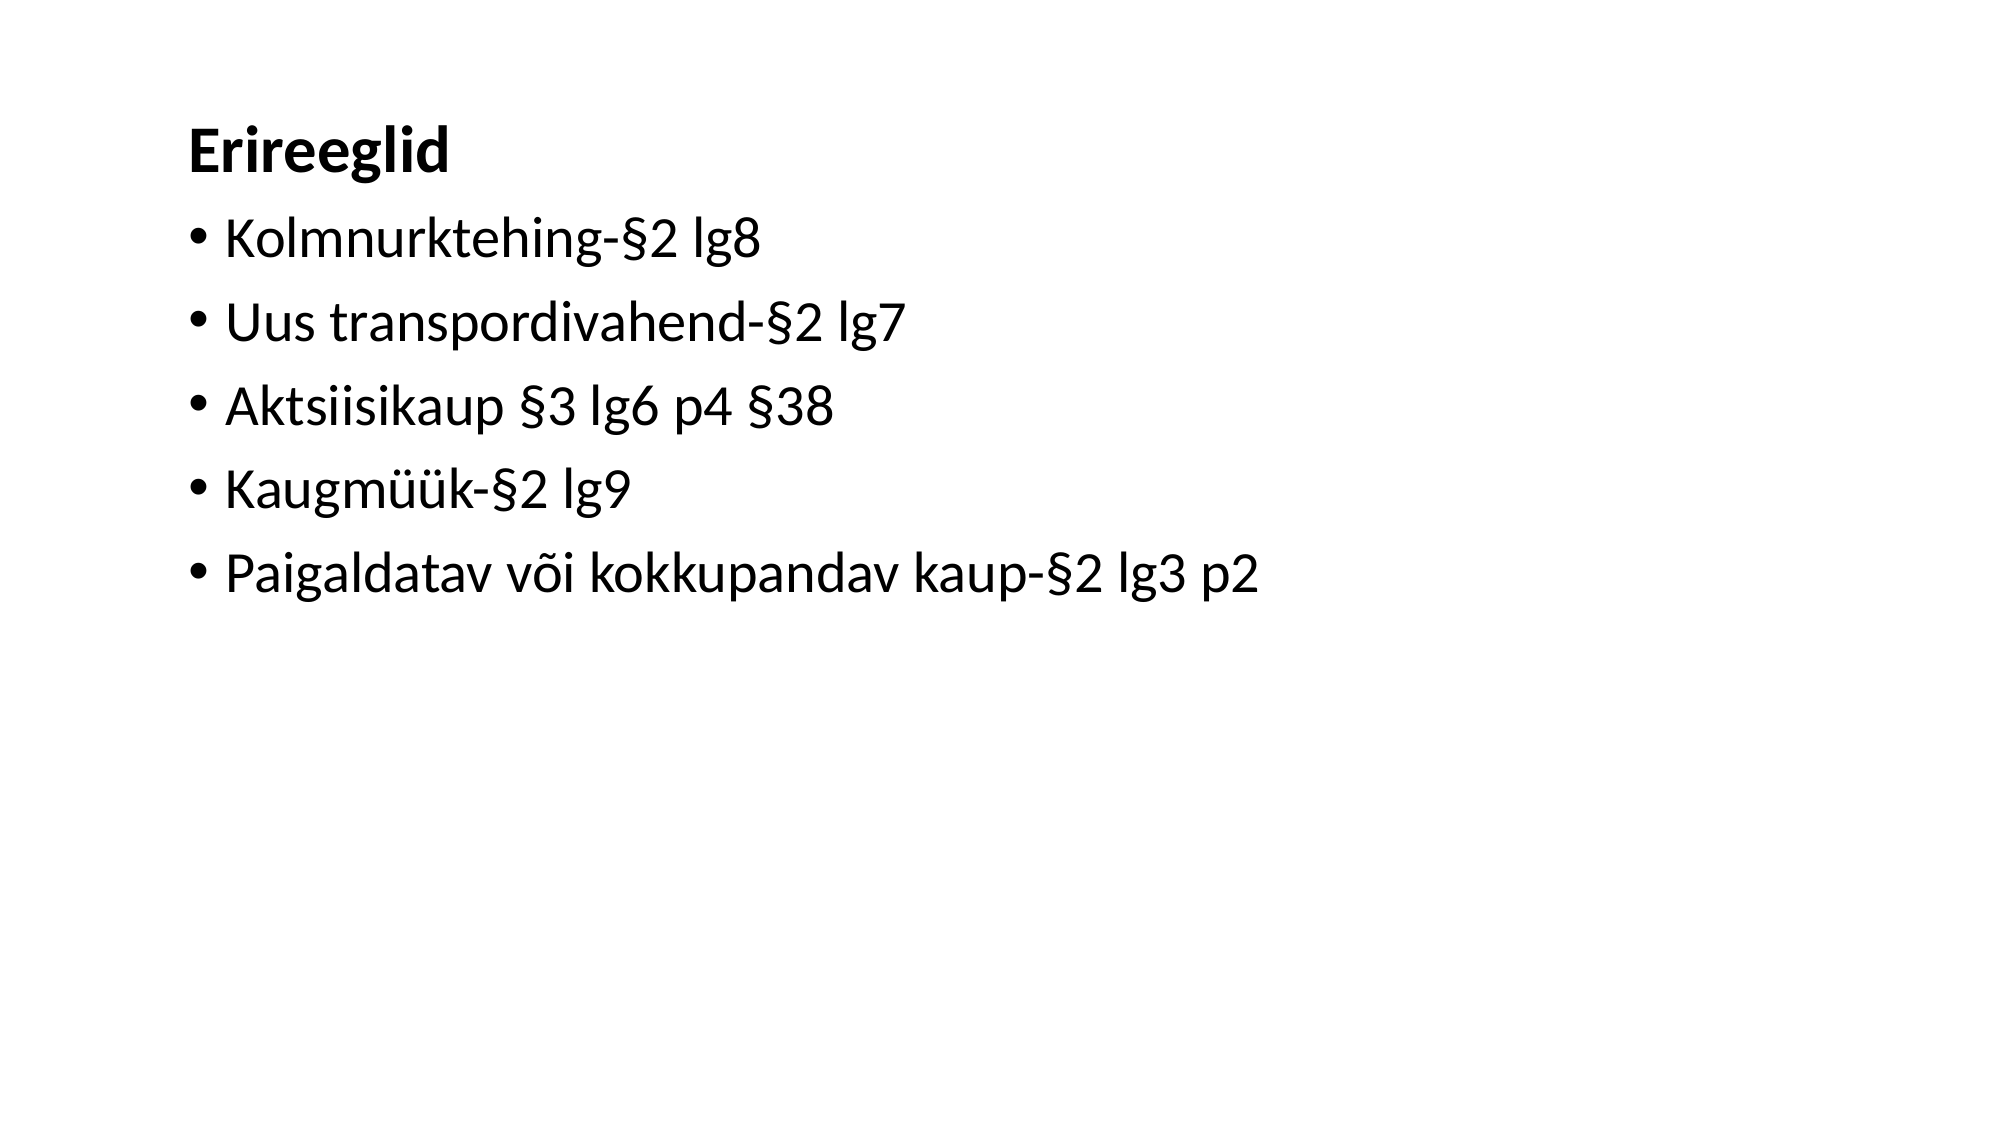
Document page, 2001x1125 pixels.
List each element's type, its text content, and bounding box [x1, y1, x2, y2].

list Erireeglid Kolmnurktehing-§2 lg8 Uus transpordivahend-§2 lg7 Aktsiisikaup §3 lg6 p4 §38 Kaugmüük-§2 lg9 Paigaldatav või kokkupandav kaup-§2 lg3 p2 [173, 106, 1899, 821]
